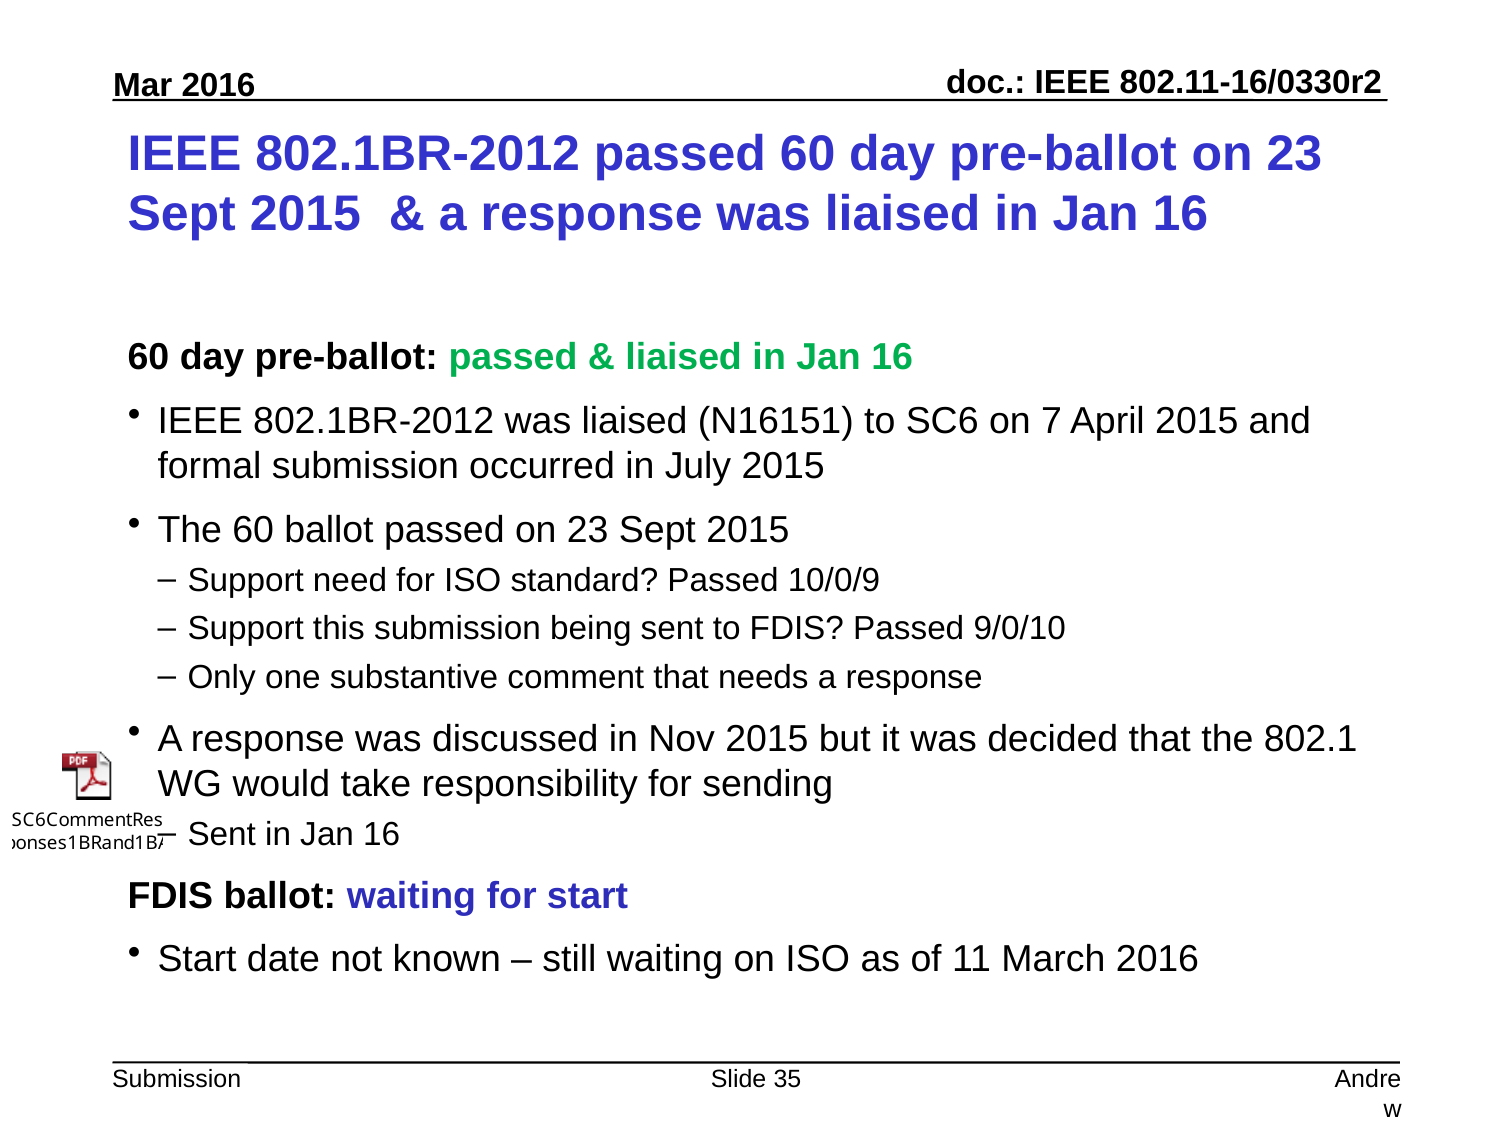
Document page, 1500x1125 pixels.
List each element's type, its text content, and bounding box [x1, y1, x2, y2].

footer Andrew Myles, Cisco [1320, 1061, 1402, 1093]
slide_number Slide 35 [709, 1061, 803, 1093]
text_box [12, 749, 163, 877]
list 60 day pre-ballot: passed & liaised in Jan 16 IEEE 802.1BR-2012 was liaised (N16151) to SC6 on 7 April 2015 and formal submission occurred in July 2015 The 60 ballot passed on 23 Sept 2015 Support need for ISO standard? Passed 10/0/9 Support this submission being sent to FDIS? Passed 9/0/10 Only one substantive comment that needs a response A response was discussed in Nov 2015 but it was decided that the 802.1 WG would take responsibility for sending Sent in Jan 16 FDIS ballot: waiting for start Start date not known – still waiting on ISO as of 11 March 2016 [112, 324, 1388, 1000]
title IEEE 802.1BR-2012 passed 60 day pre-ballot on 23 Sept 2015 & a response was liaised in Jan 16 [112, 112, 1425, 288]
